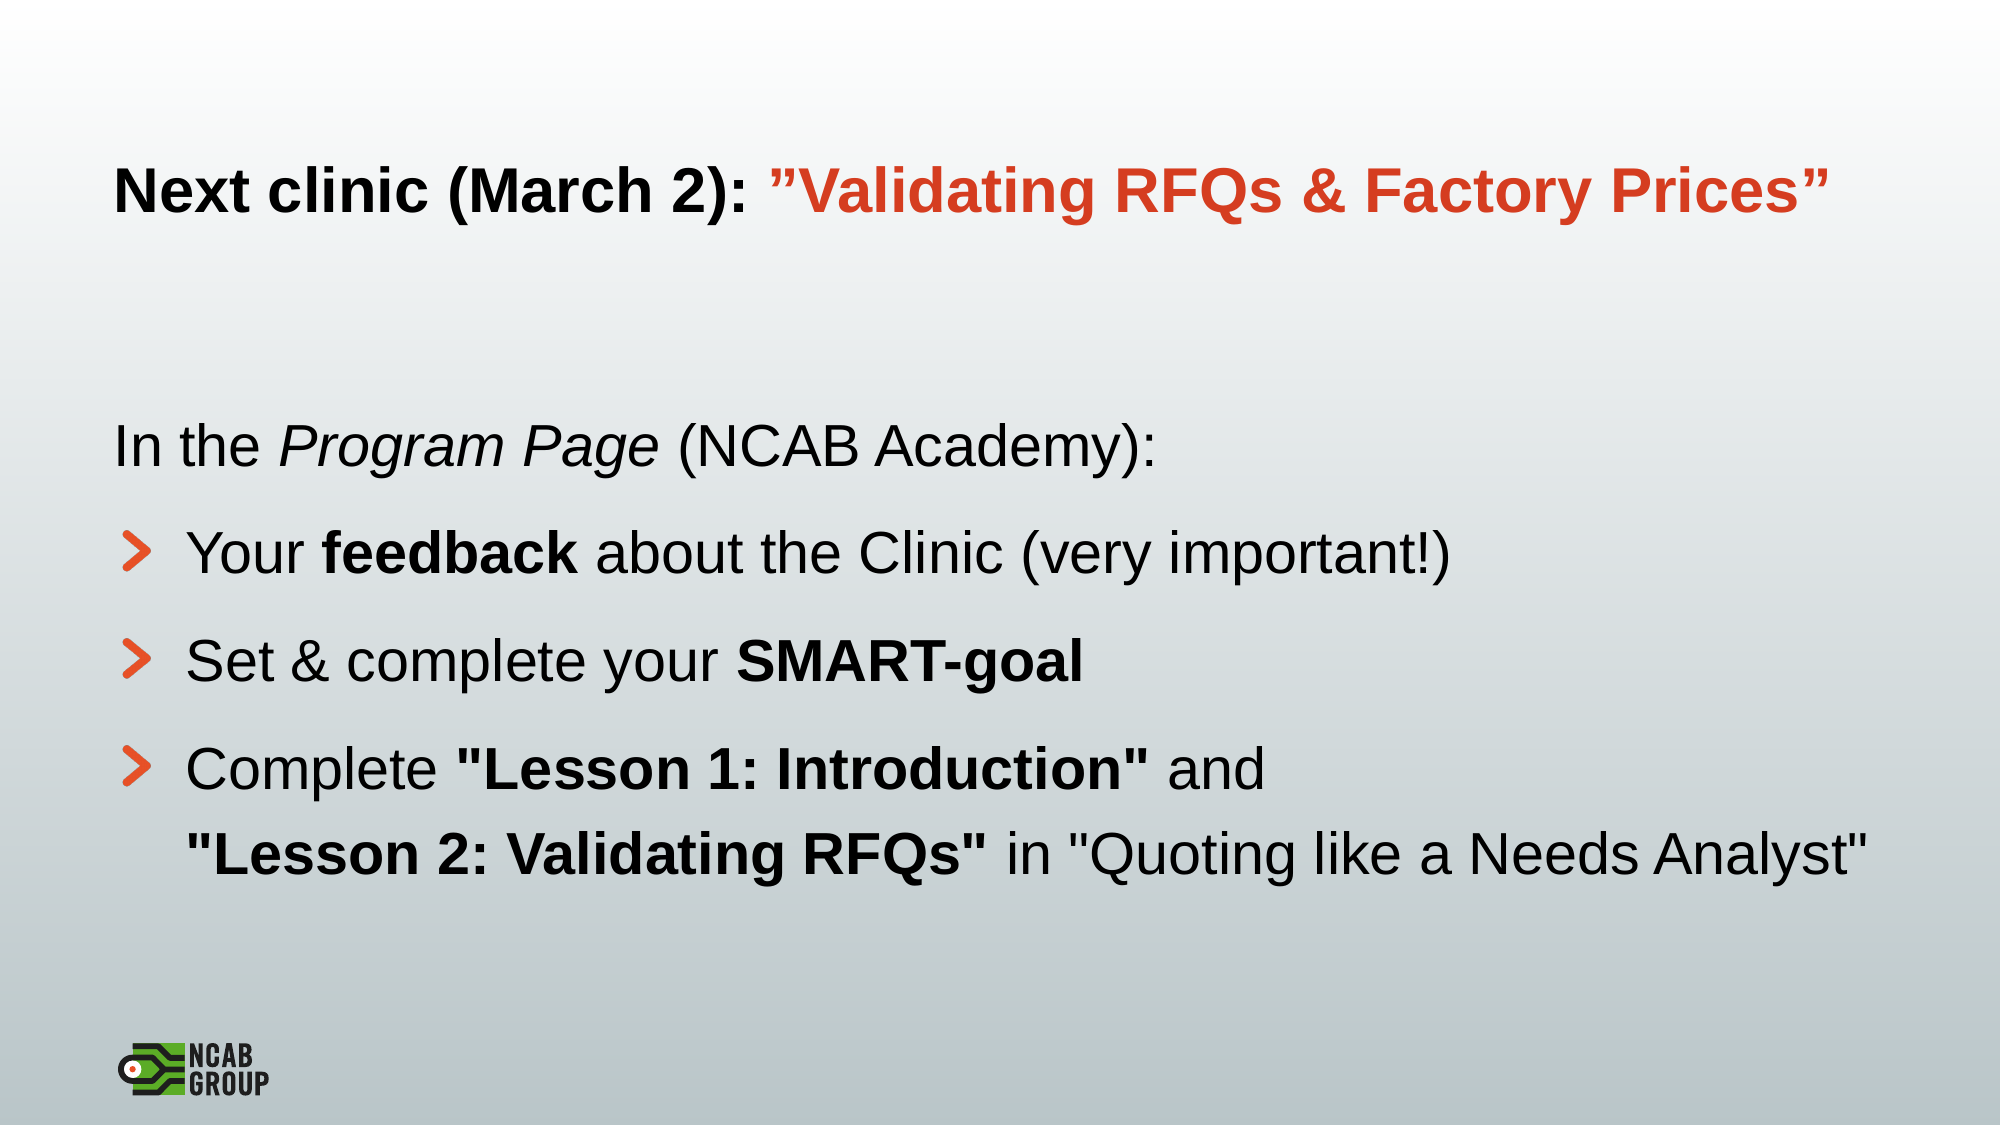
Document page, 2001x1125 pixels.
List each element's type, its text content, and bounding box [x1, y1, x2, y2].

picture [113, 634, 161, 681]
picture [113, 741, 161, 789]
title Next clinic (March 2): ”Validating RFQs & Factory Prices” [98, 141, 1902, 303]
picture [113, 526, 161, 574]
list In the Program Page (NCAB Academy): Your feedback about the Clinic (very important!) Set & complete your SMART-goal Complete "Lesson 1: Introduction" and "Lesson 2: Validating RFQs" in "Quoting like a Needs Analyst" [98, 385, 1902, 984]
